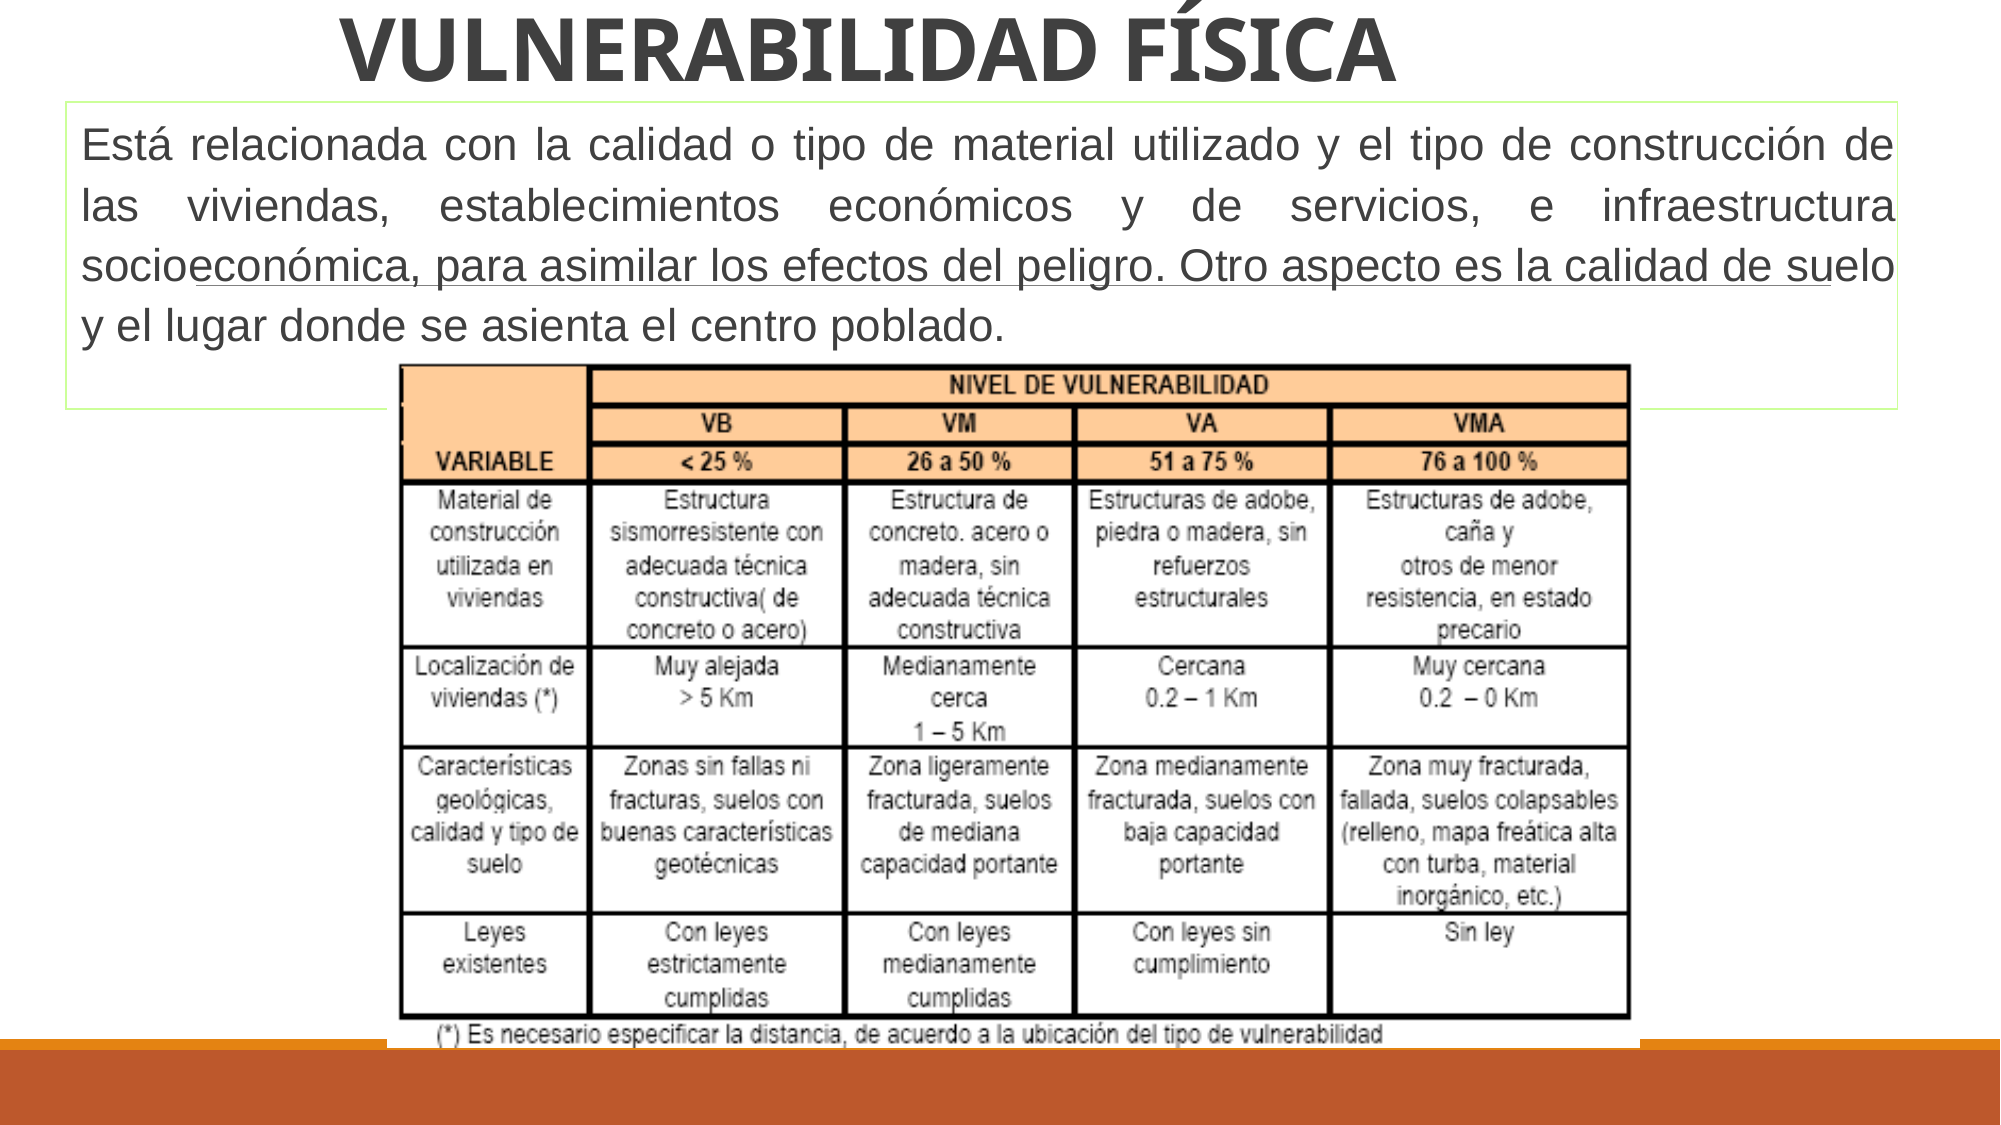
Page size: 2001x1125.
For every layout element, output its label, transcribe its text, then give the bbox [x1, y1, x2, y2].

list Está relacionada con la calidad o tipo de material utilizado y el tipo de construcción de las viviendas, establecimientos económicos y de servicios, e infraestructura socioeconómica, para asimilar los efectos del peligro. Otro aspecto es la calidad de suelo y el lugar donde se asienta el centro poblado. [66, 101, 1898, 409]
title VULNERABILIDAD FÍSICA [324, 0, 1675, 101]
picture [387, 354, 1641, 1049]
